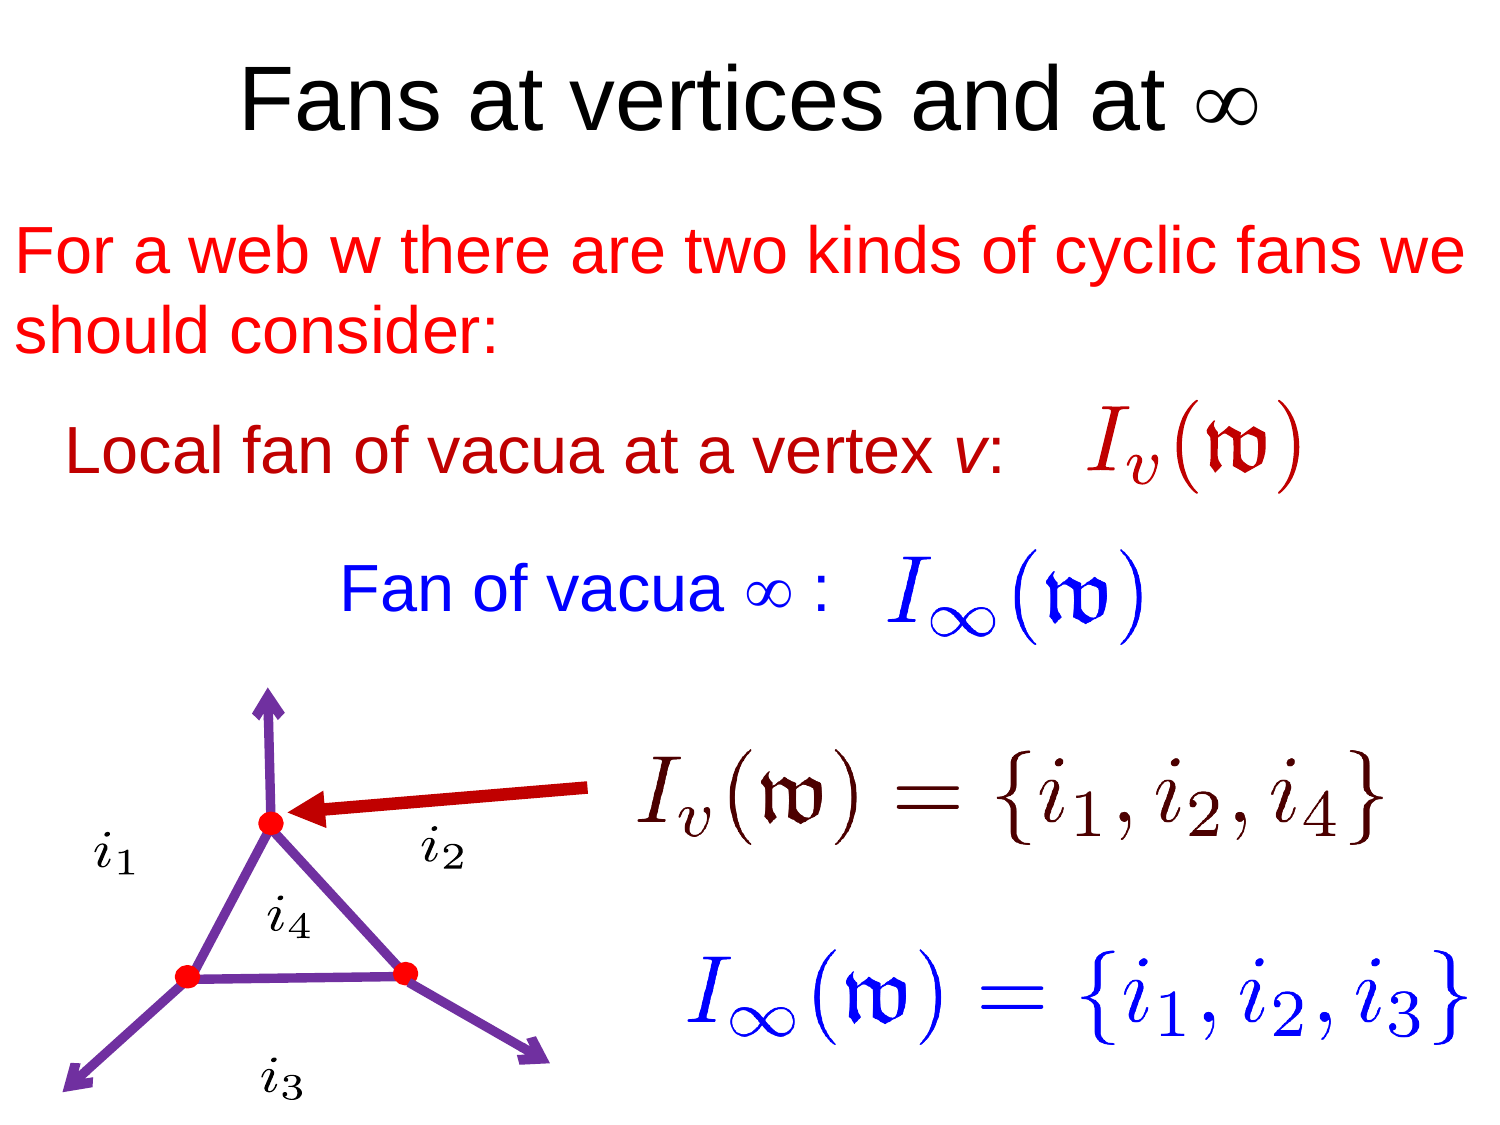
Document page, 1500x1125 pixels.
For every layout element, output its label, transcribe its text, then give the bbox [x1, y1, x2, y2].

picture [887, 549, 1142, 645]
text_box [287, 787, 588, 813]
title Fans at vertices and at  [74, 0, 1426, 188]
picture [637, 749, 1383, 845]
text_box For a web w there are two kinds of cyclic fans we should consider: [0, 199, 1500, 375]
picture [687, 949, 1467, 1045]
text_box Fan of vacua  : [324, 537, 938, 633]
text_box Local fan of vacua at a vertex v: [50, 399, 1063, 495]
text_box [62, 687, 551, 1101]
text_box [1087, 399, 1300, 494]
